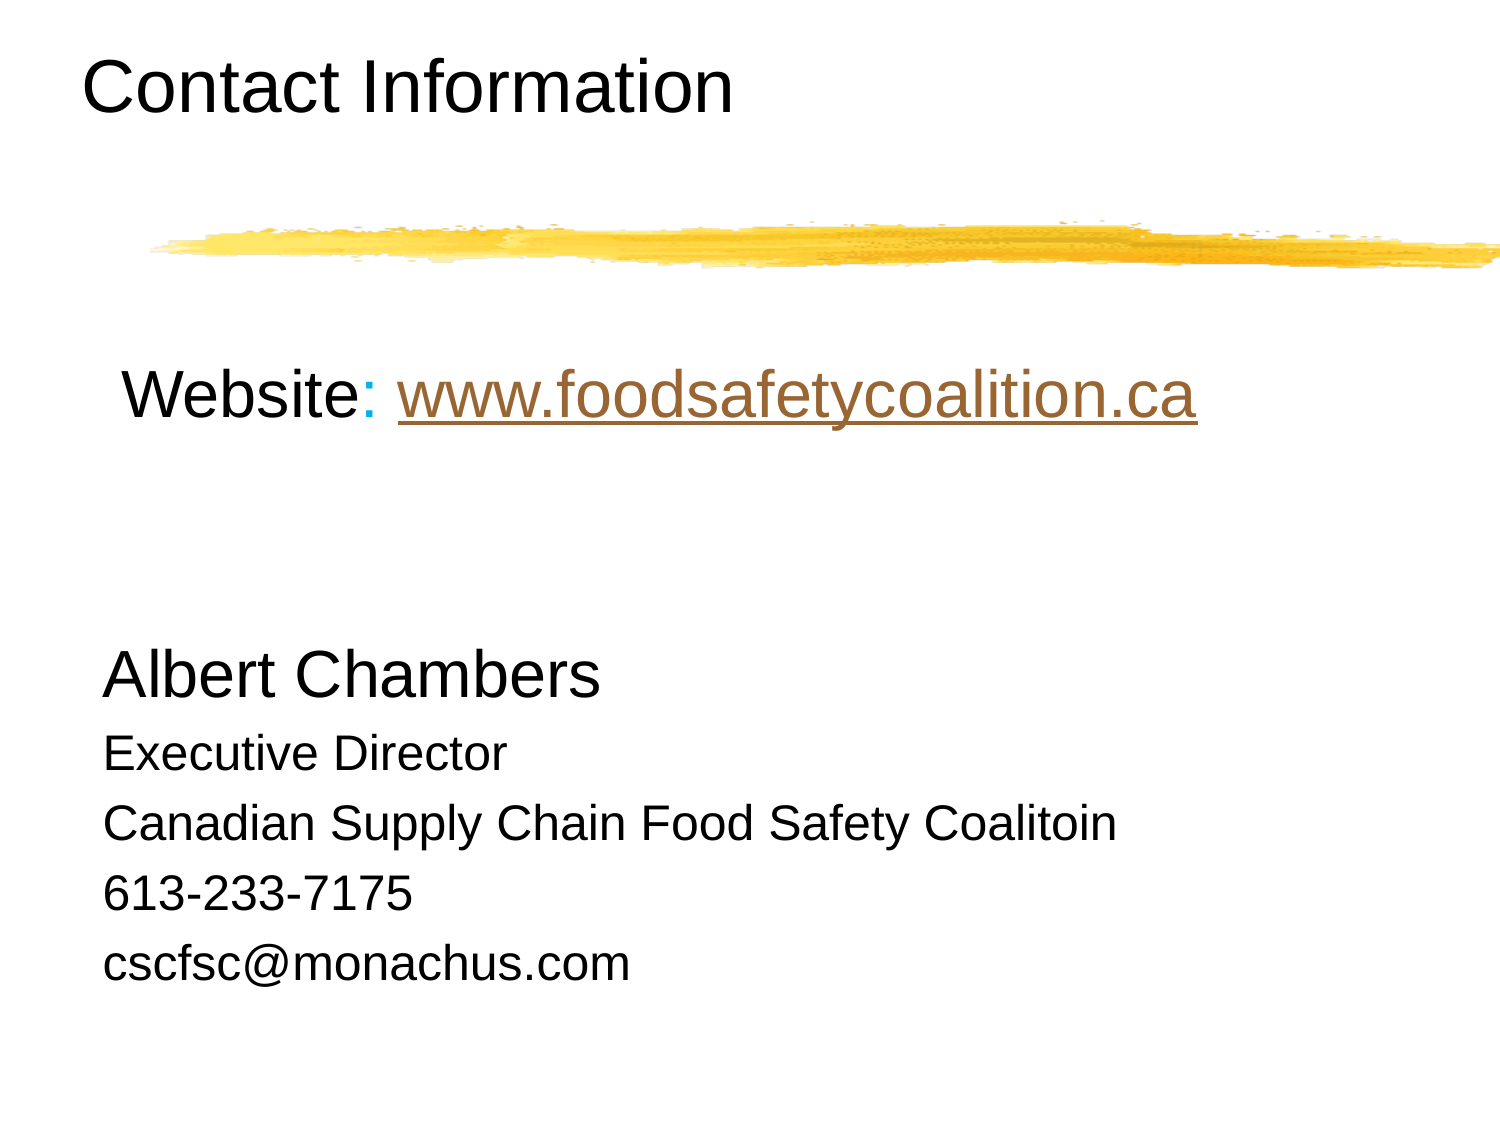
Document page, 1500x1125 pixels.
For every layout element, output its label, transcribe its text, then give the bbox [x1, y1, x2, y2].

picture [150, 215, 1500, 279]
list Website: www.foodsafetycoalition.ca Albert Chambers Executive Director Canadian Supply Chain Food Safety Coalitoin 613-233-7175 cscfsc@monachus.com [87, 249, 1430, 935]
title Contact Information [66, 37, 1342, 225]
